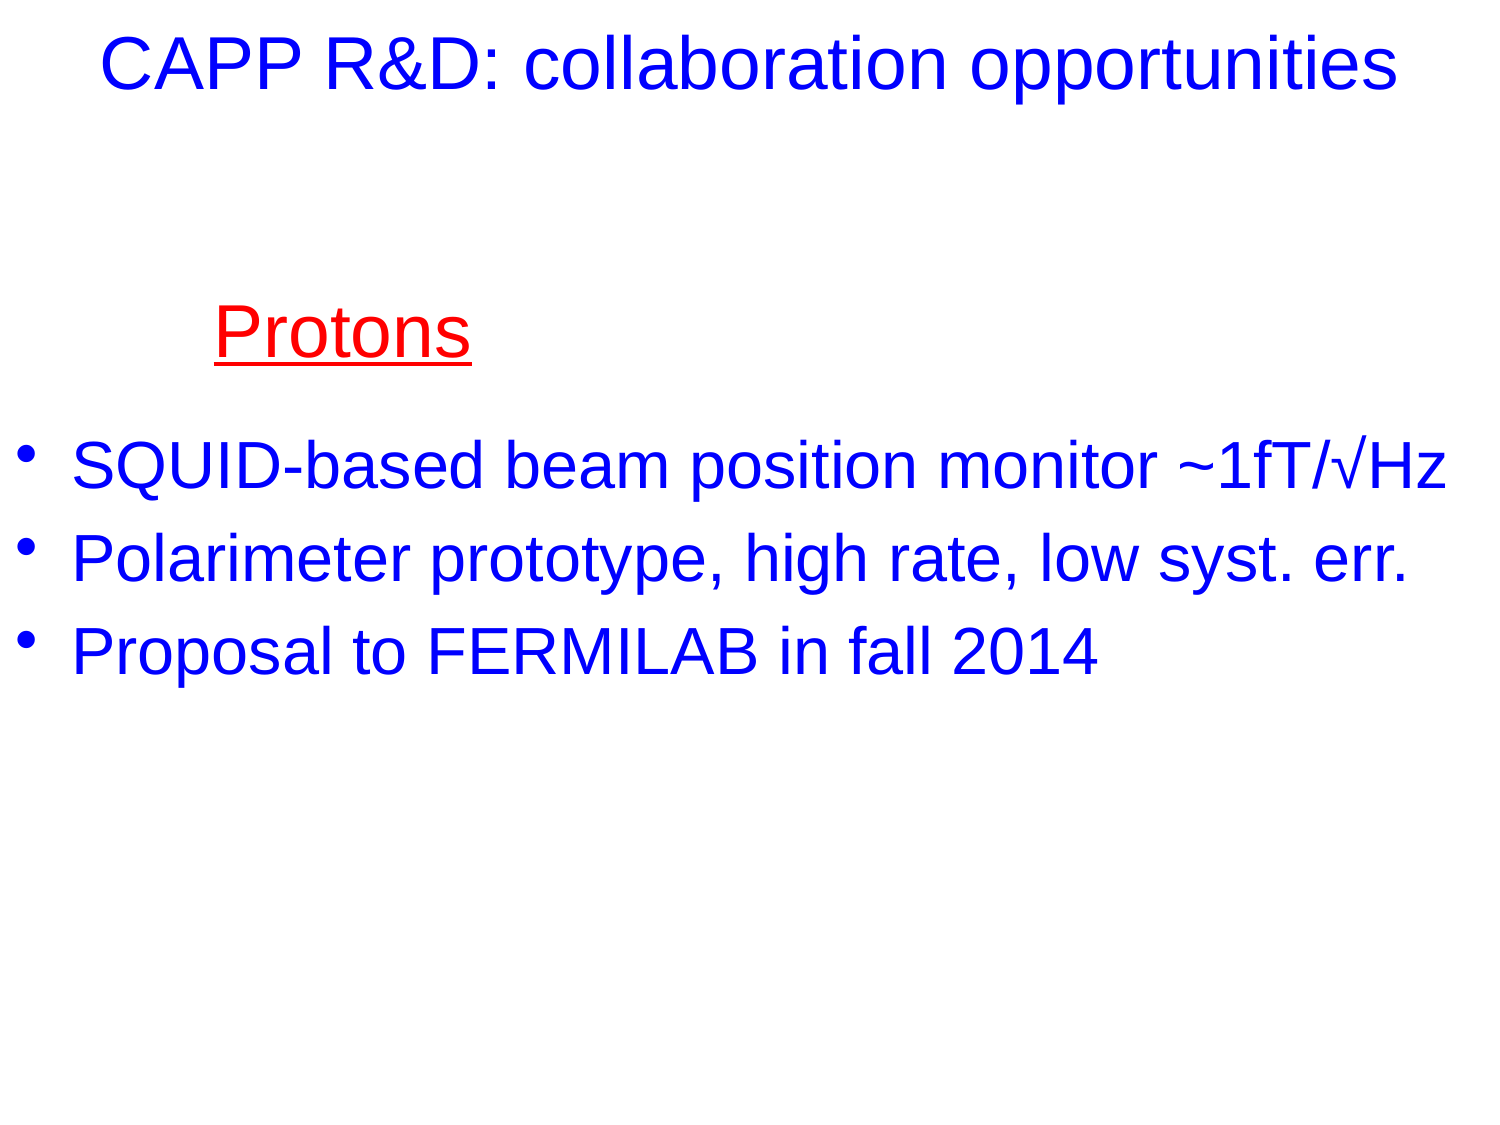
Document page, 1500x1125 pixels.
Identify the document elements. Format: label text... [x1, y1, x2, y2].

list SQUID-based beam position monitor ~1fT/√Hz Polarimeter prototype, high rate, low syst. err. Proposal to FERMILAB in fall 2014 [0, 226, 1500, 1125]
text_box Protons [198, 274, 488, 380]
title CAPP R&D: collaboration opportunities [0, 0, 1500, 120]
